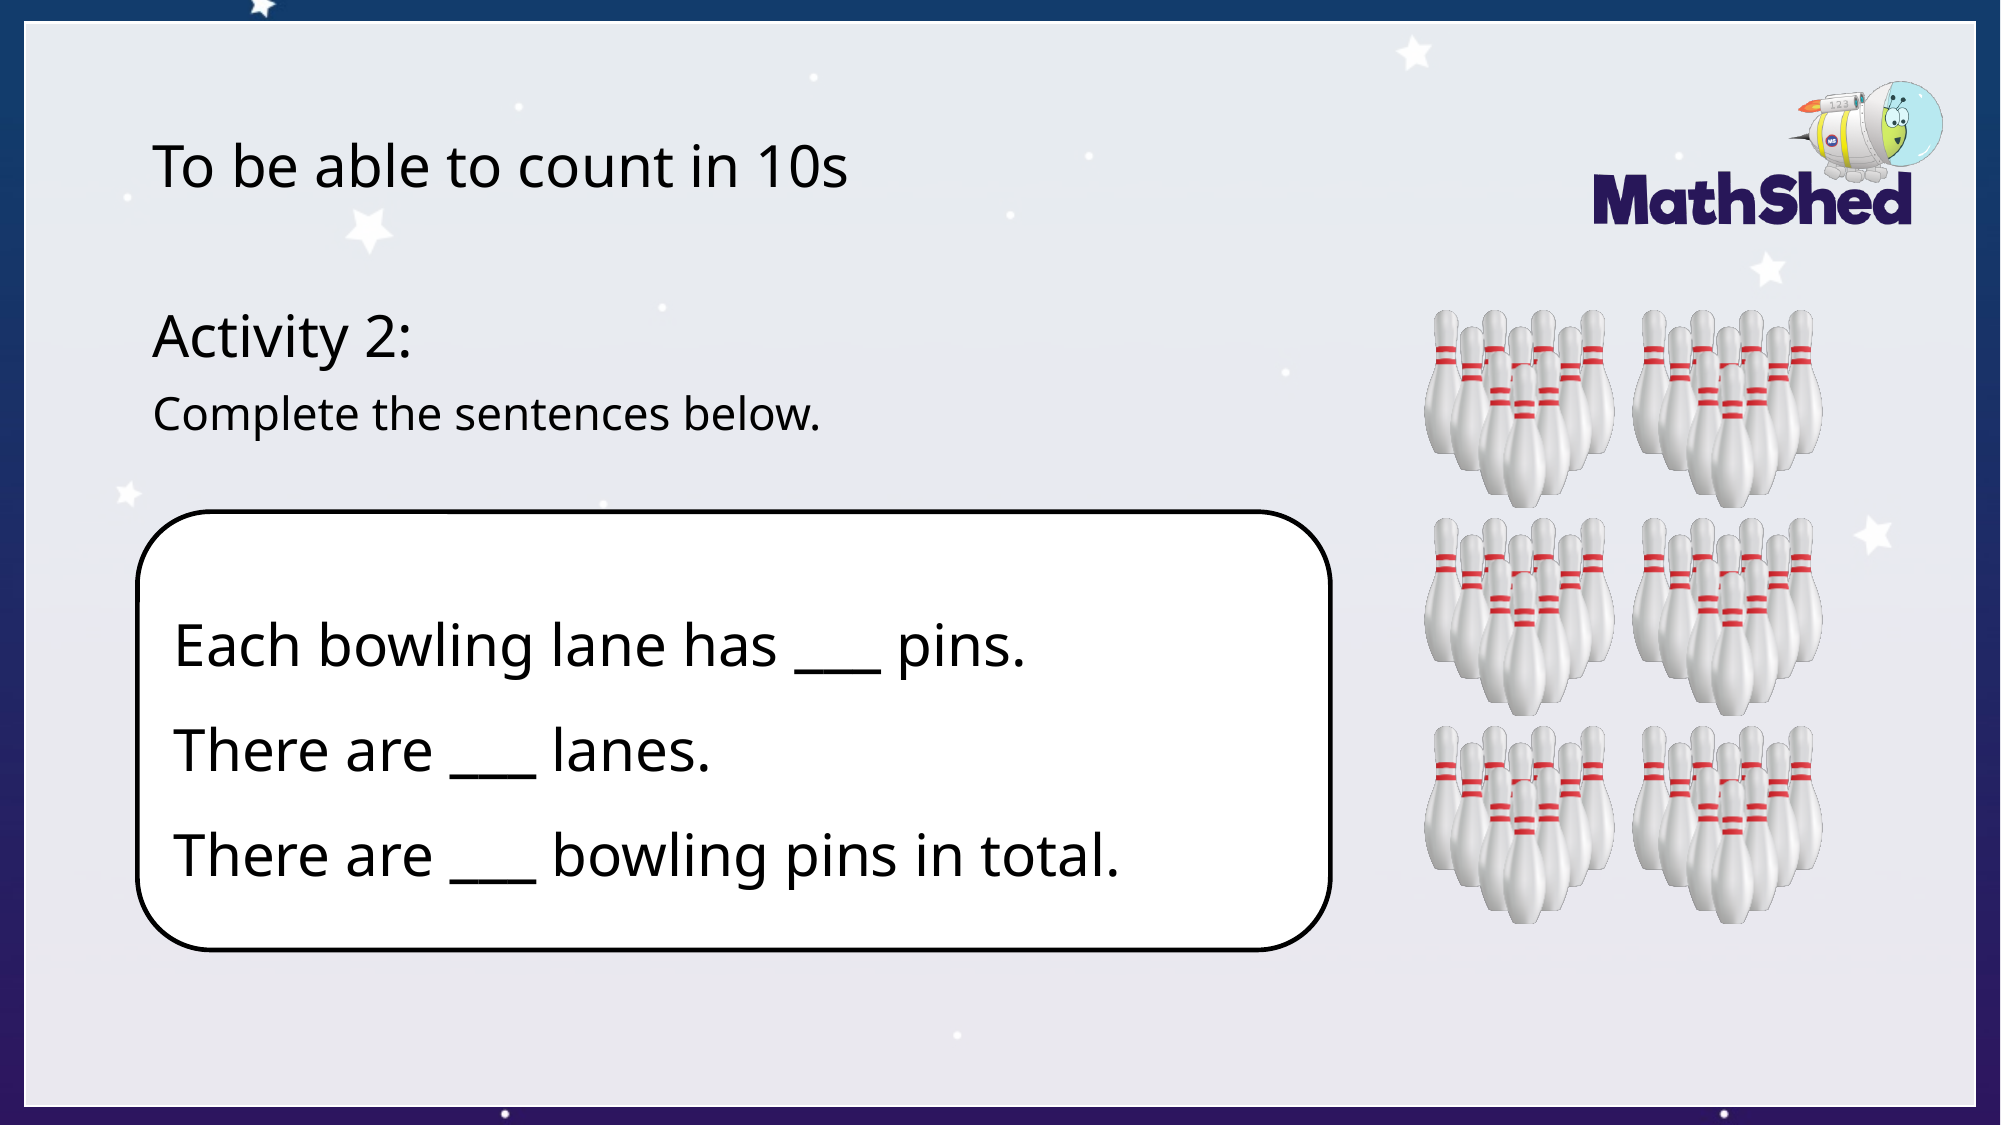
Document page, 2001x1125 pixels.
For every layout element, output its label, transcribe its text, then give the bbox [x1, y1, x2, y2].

list Activity 2: Complete the sentences below. [137, 299, 1863, 1014]
picture [0, 0, 2001, 1125]
text_box Each bowling lane has ___ pins. There are ___ lanes. There are ___ bowling pins in total. [136, 510, 1332, 951]
title To be able to count in 10s [137, 59, 1624, 278]
